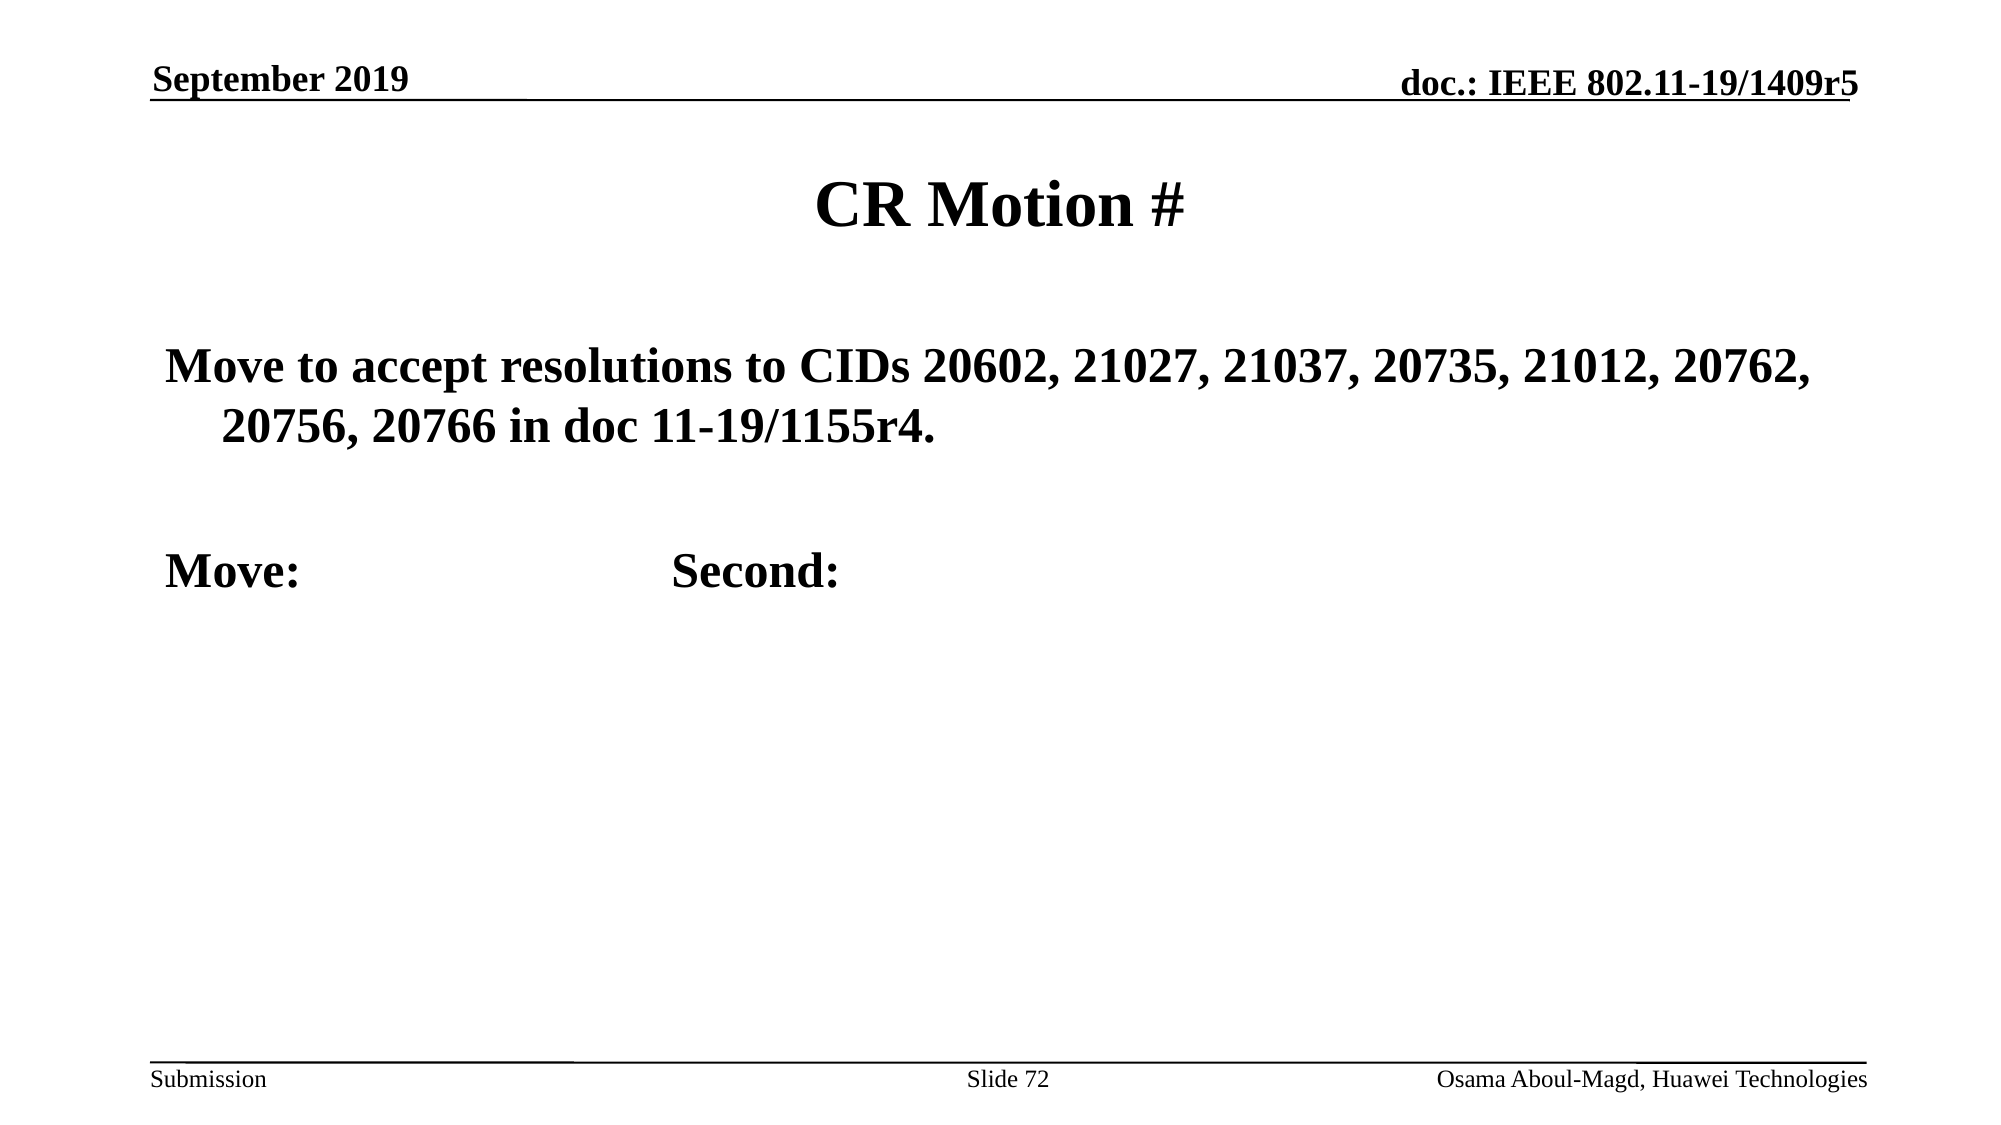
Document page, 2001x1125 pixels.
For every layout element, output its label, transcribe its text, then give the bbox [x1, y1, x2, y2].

title CR Motion # [149, 112, 1850, 288]
slide_number Slide 72 [950, 1061, 1067, 1123]
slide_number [152, 54, 563, 100]
footer Osama Aboul-Magd, Huawei Technologies [1171, 1061, 1869, 1093]
list Move to accept resolutions to CIDs 20602, 21027, 21037, 20735, 21012, 20762, 20756, 20766 in doc 11-19/1155r4. Move: Second: [149, 324, 1850, 1000]
